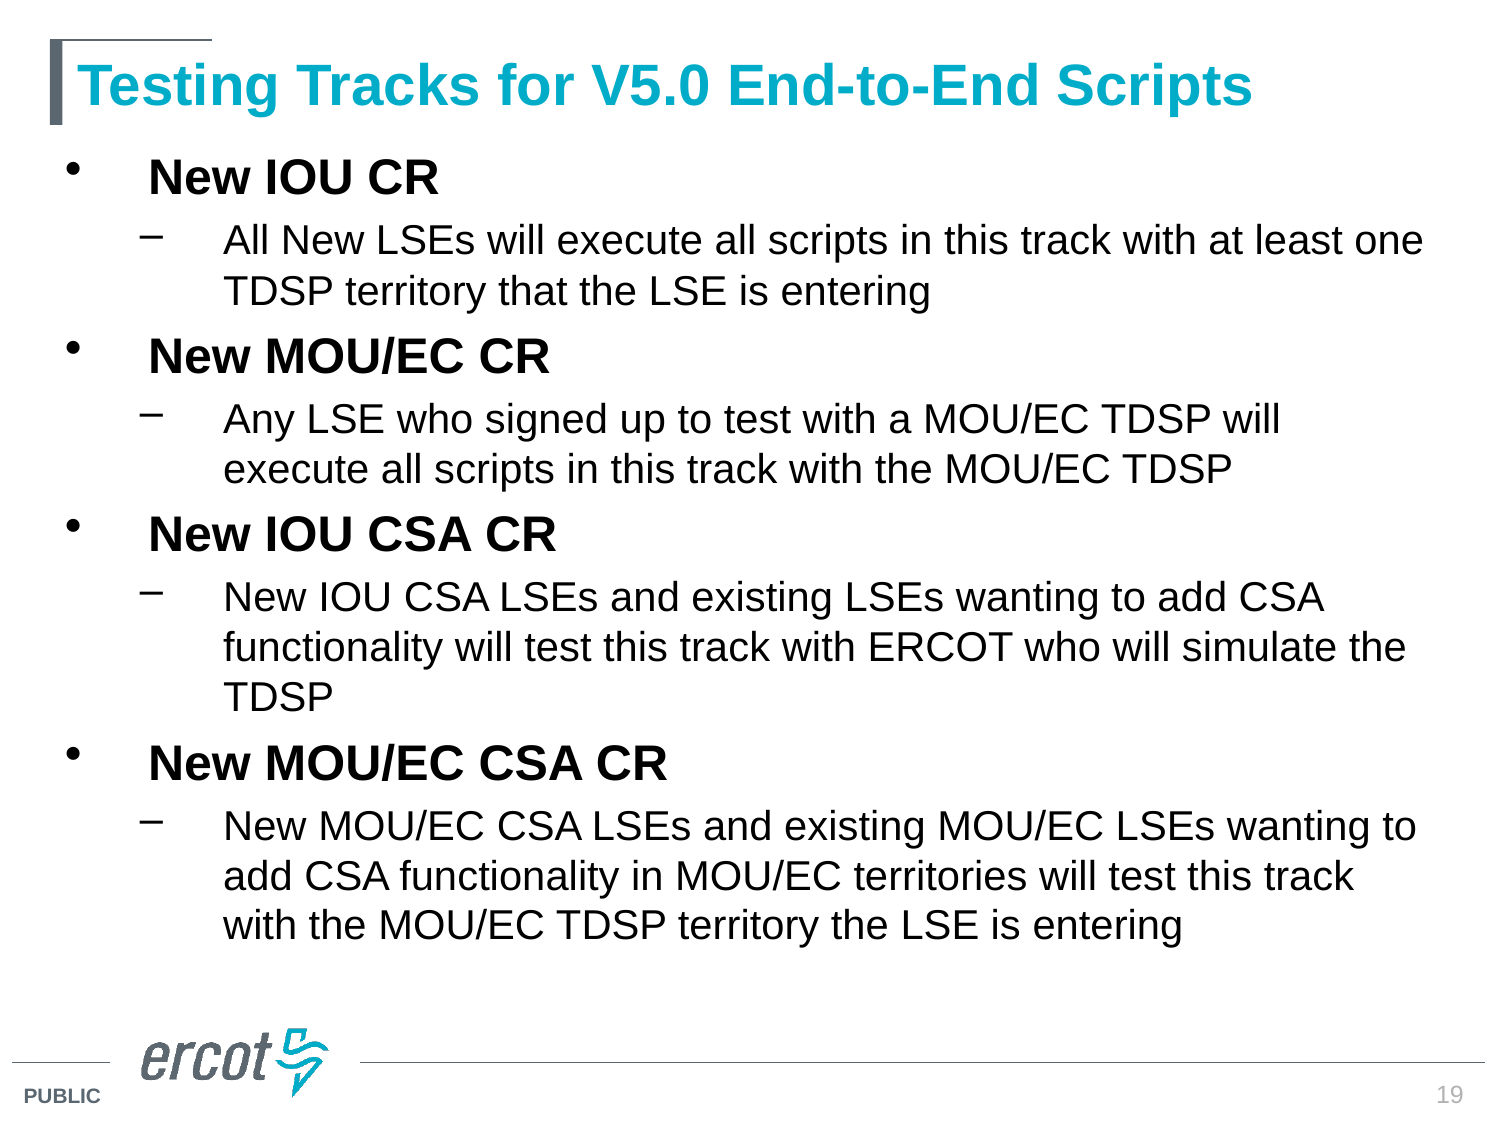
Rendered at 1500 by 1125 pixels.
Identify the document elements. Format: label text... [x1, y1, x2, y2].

list New IOU CR All New LSEs will execute all scripts in this track with at least one TDSP territory that the LSE is entering New MOU/EC CR Any LSE who signed up to test with a MOU/EC TDSP will execute all scripts in this track with the MOU/EC TDSP New IOU CSA CR New IOU CSA LSEs and existing LSEs wanting to add CSA functionality will test this track with ERCOT who will simulate the TDSP New MOU/EC CSA CR New MOU/EC CSA LSEs and existing MOU/EC LSEs wanting to add CSA functionality in MOU/EC territories will test this track with the MOU/EC TDSP territory the LSE is entering [50, 137, 1450, 988]
slide_number 19 [1412, 1076, 1488, 1112]
picture [137, 1024, 332, 1100]
title Testing Tracks for V5.0 End-to-End Scripts [62, 39, 1450, 125]
